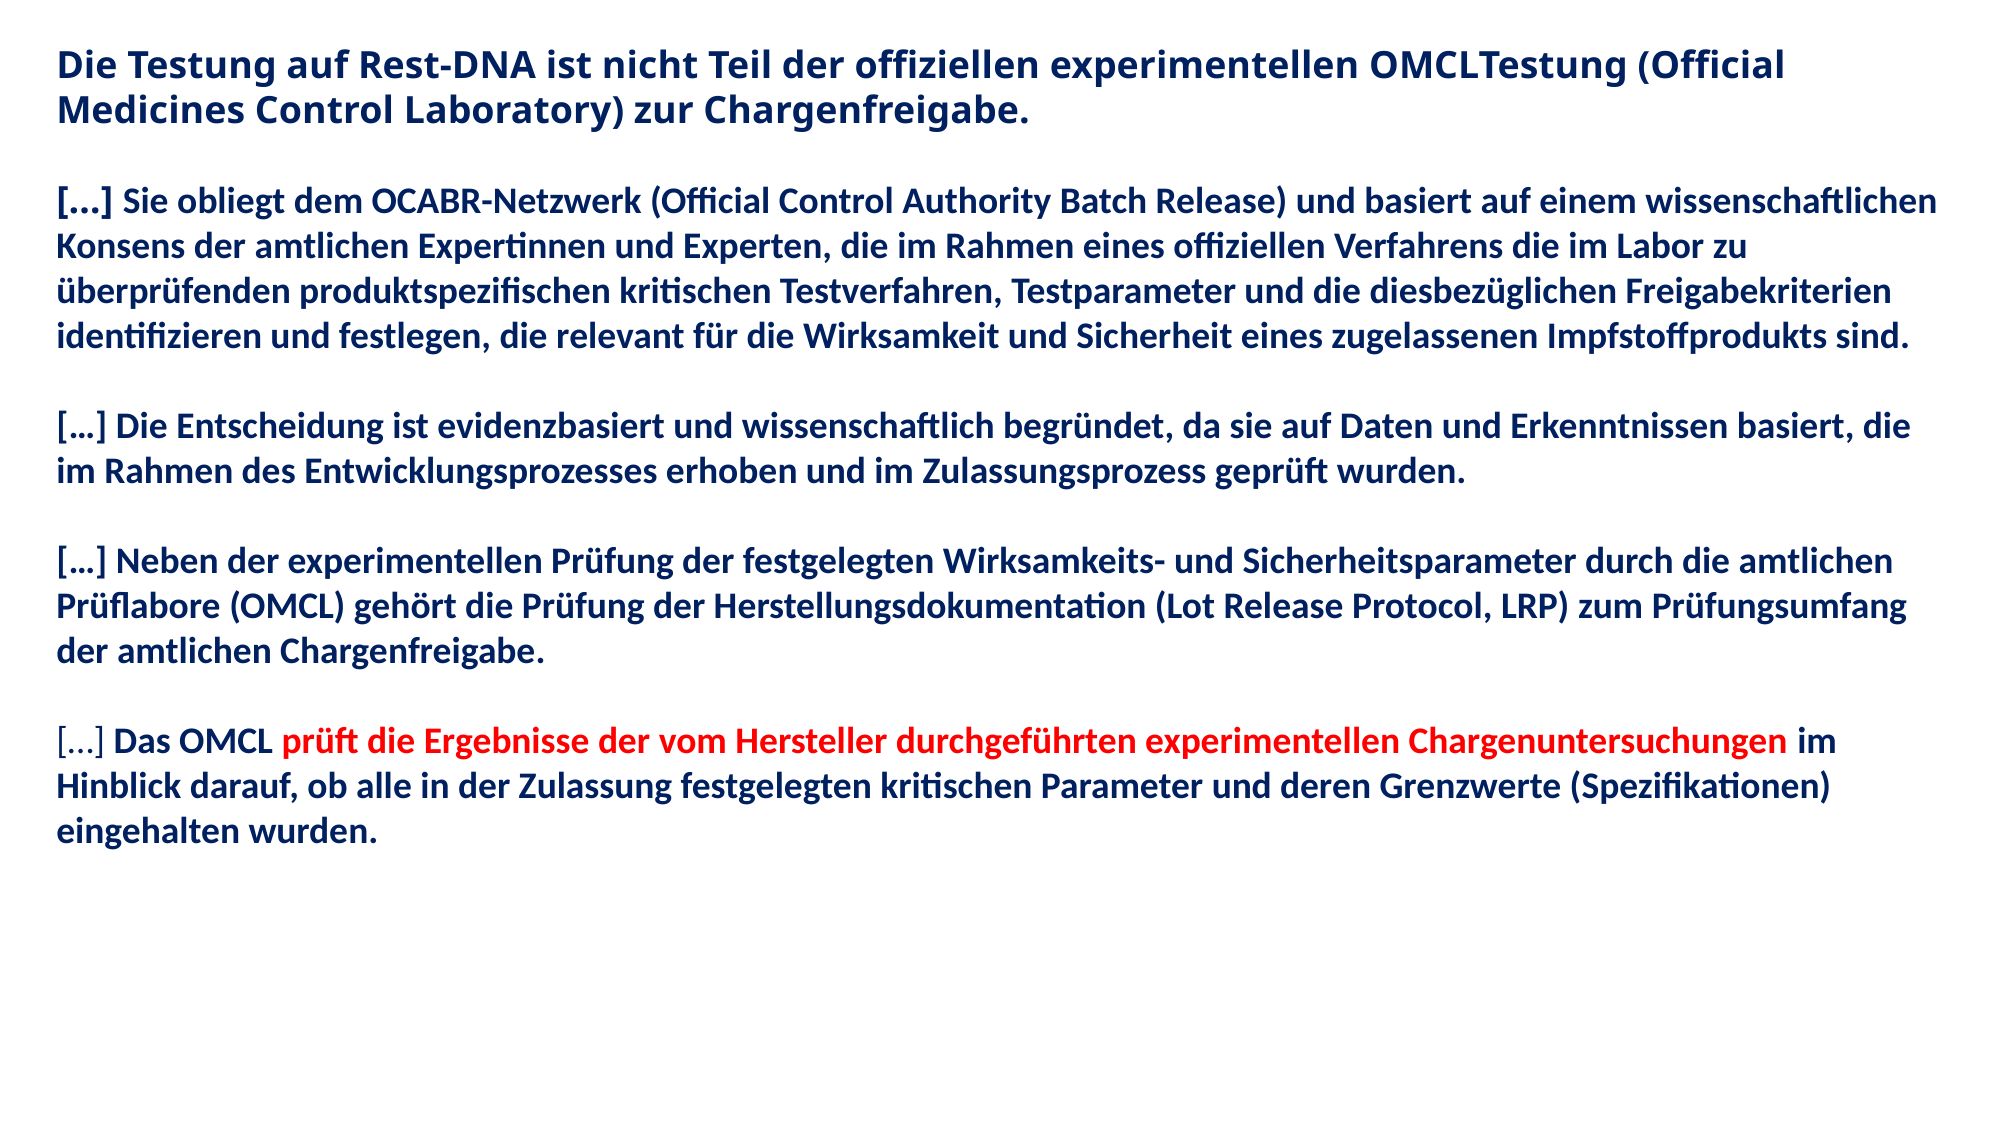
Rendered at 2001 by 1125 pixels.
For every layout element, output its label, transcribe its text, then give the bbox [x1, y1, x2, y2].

text_box Die Testung auf Rest-DNA ist nicht Teil der offiziellen experimentellen OMCLTestung (Official Medicines Control Laboratory) zur Chargenfreigabe. […] Sie obliegt dem OCABR-Netzwerk (Official Control Authority Batch Release) und basiert auf einem wissenschaftlichen Konsens der amtlichen Expertinnen und Experten, die im Rahmen eines offiziellen Verfahrens die im Labor zu überprüfenden produktspezifischen kritischen Testverfahren, Testparameter und die diesbezüglichen Freigabekriterien identifizieren und festlegen, die relevant für die Wirksamkeit und Sicherheit eines zugelassenen Impfstoffprodukts sind. […] Die Entscheidung ist evidenzbasiert und wissenschaftlich begründet, da sie auf Daten und Erkenntnissen basiert, die im Rahmen des Entwicklungsprozesses erhoben und im Zulassungsprozess geprüft wurden. […] Neben der experimentellen Prüfung der festgelegten Wirksamkeits- und Sicherheitsparameter durch die amtlichen Prüflabore (OMCL) gehört die Prüfung der Herstellungsdokumentation (Lot Release Protocol, LRP) zum Prüfungsumfang der amtlichen Chargenfreigabe. […] Das OMCL prüft die Ergebnisse der vom Hersteller durchgeführten experimentellen Chargenuntersuchungen im Hinblick darauf, ob alle in der Zulassung festgelegten kritischen Parameter und deren Grenzwerte (Spezifikationen) eingehalten wurden. [41, 33, 1974, 1125]
